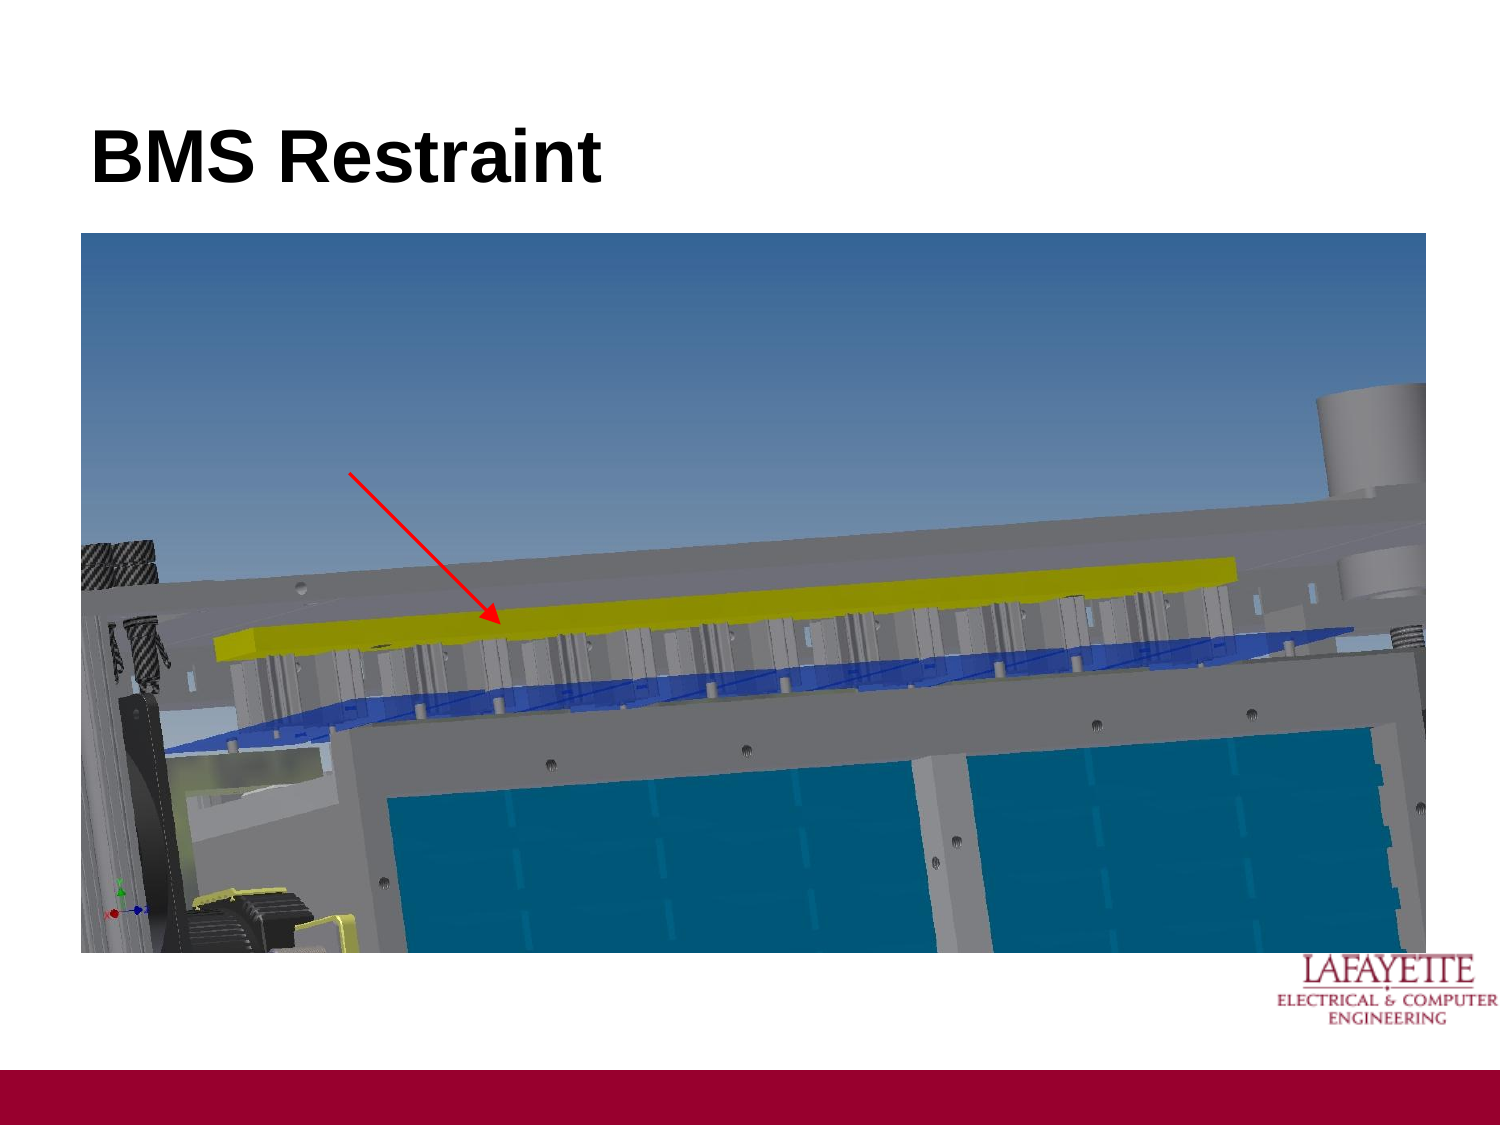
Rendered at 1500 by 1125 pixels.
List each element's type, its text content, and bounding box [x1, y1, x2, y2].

title BMS Restraint [75, 45, 1425, 213]
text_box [348, 472, 501, 625]
picture [81, 233, 1500, 1027]
